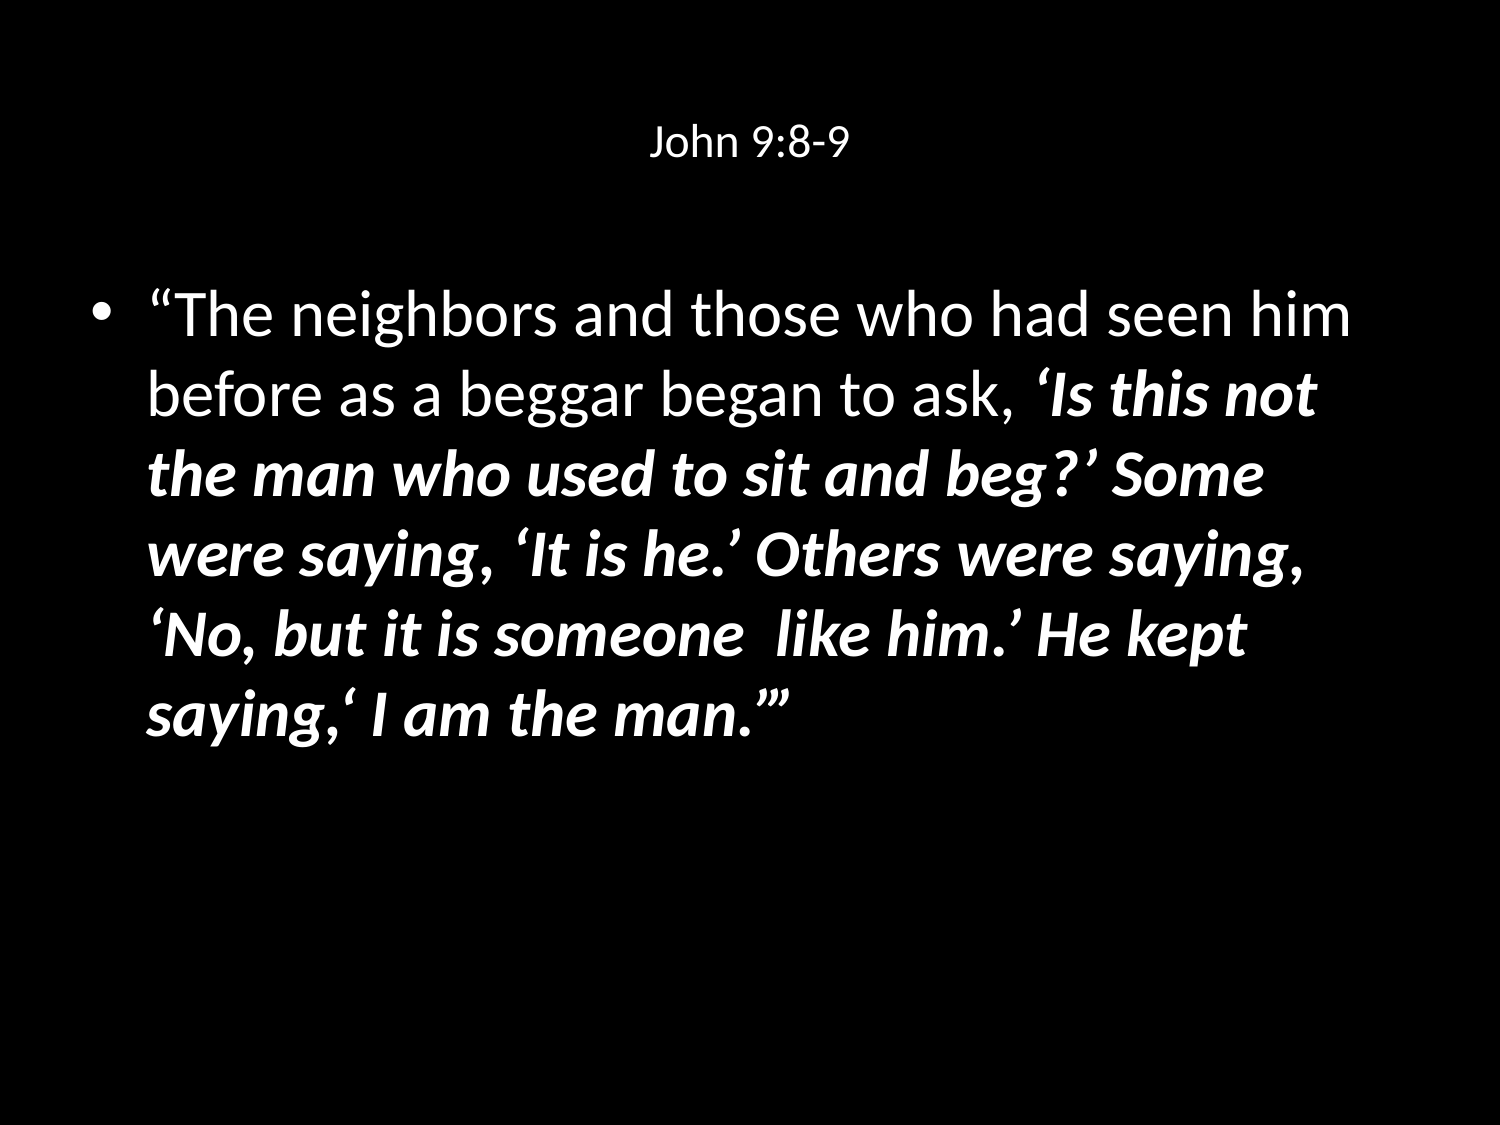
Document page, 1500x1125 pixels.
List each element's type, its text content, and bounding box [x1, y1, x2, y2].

title John 9:8-9 [75, 45, 1425, 233]
list “The neighbors and those who had seen him before as a beggar began to ask, ‘Is this not the man who used to sit and beg?’ Some were saying, ‘It is he.’ Others were saying, ‘No, but it is someone like him.’ He kept saying,‘ I am the man.’” [75, 262, 1425, 1005]
